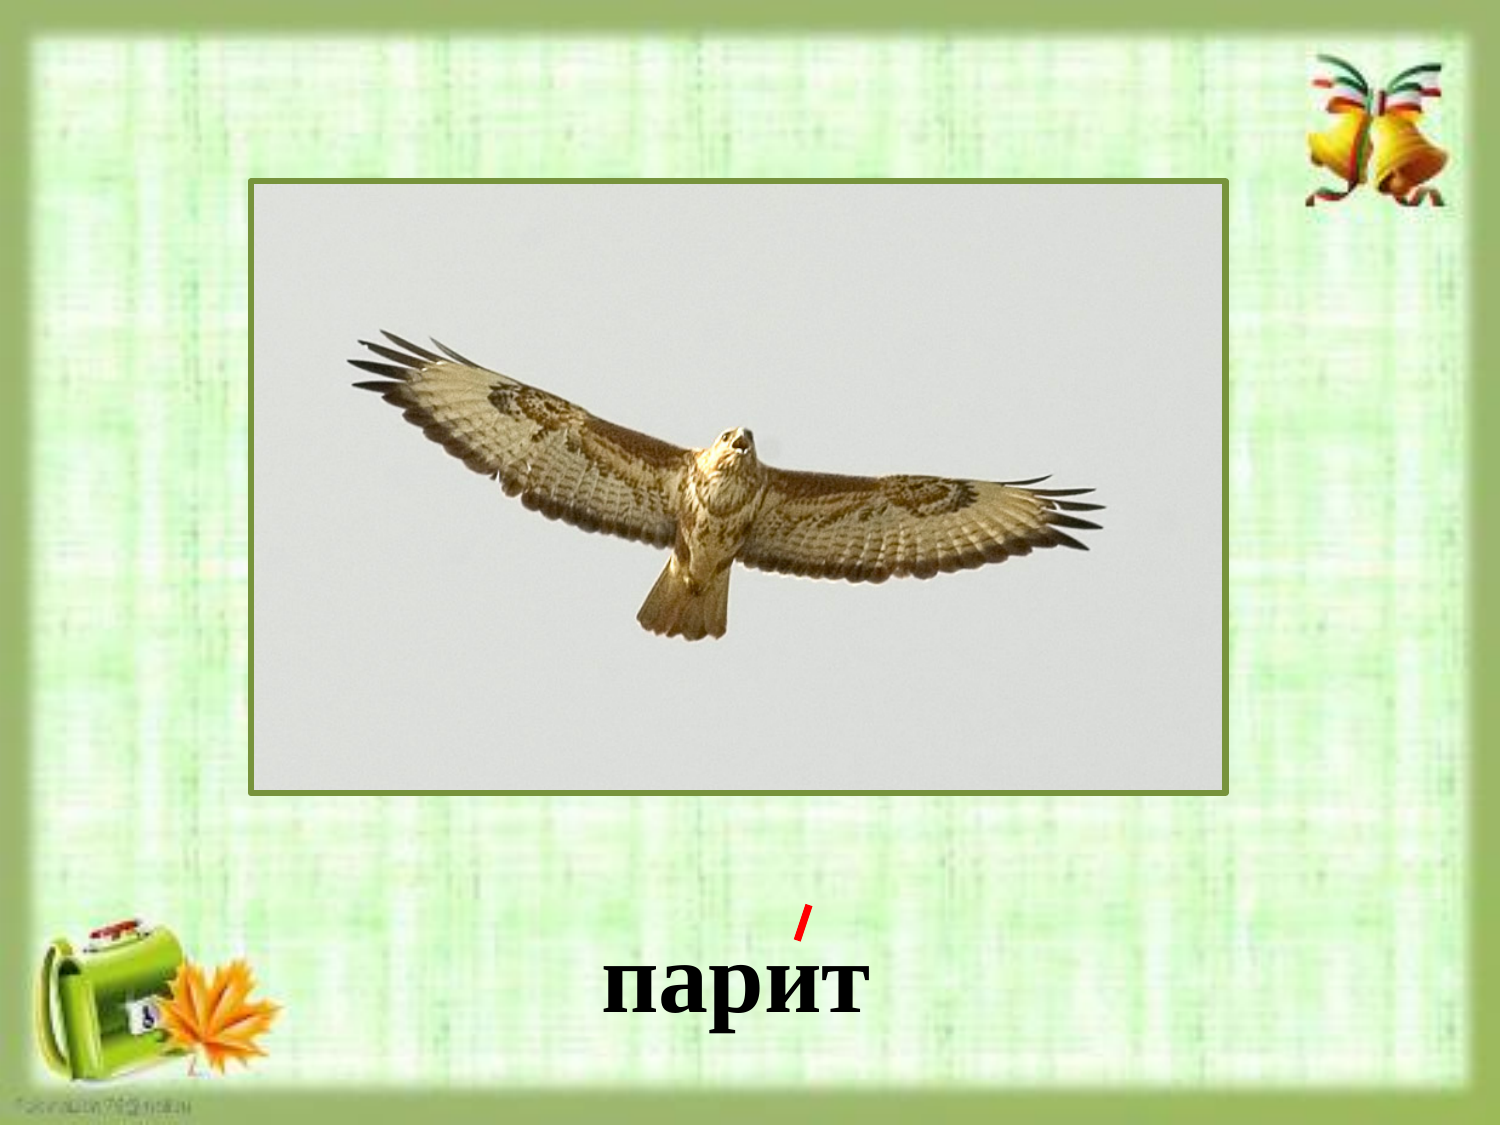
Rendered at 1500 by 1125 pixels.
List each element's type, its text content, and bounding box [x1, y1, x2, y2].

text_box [796, 904, 810, 941]
picture [0, 0, 1500, 1125]
text_box парит [586, 905, 886, 1040]
